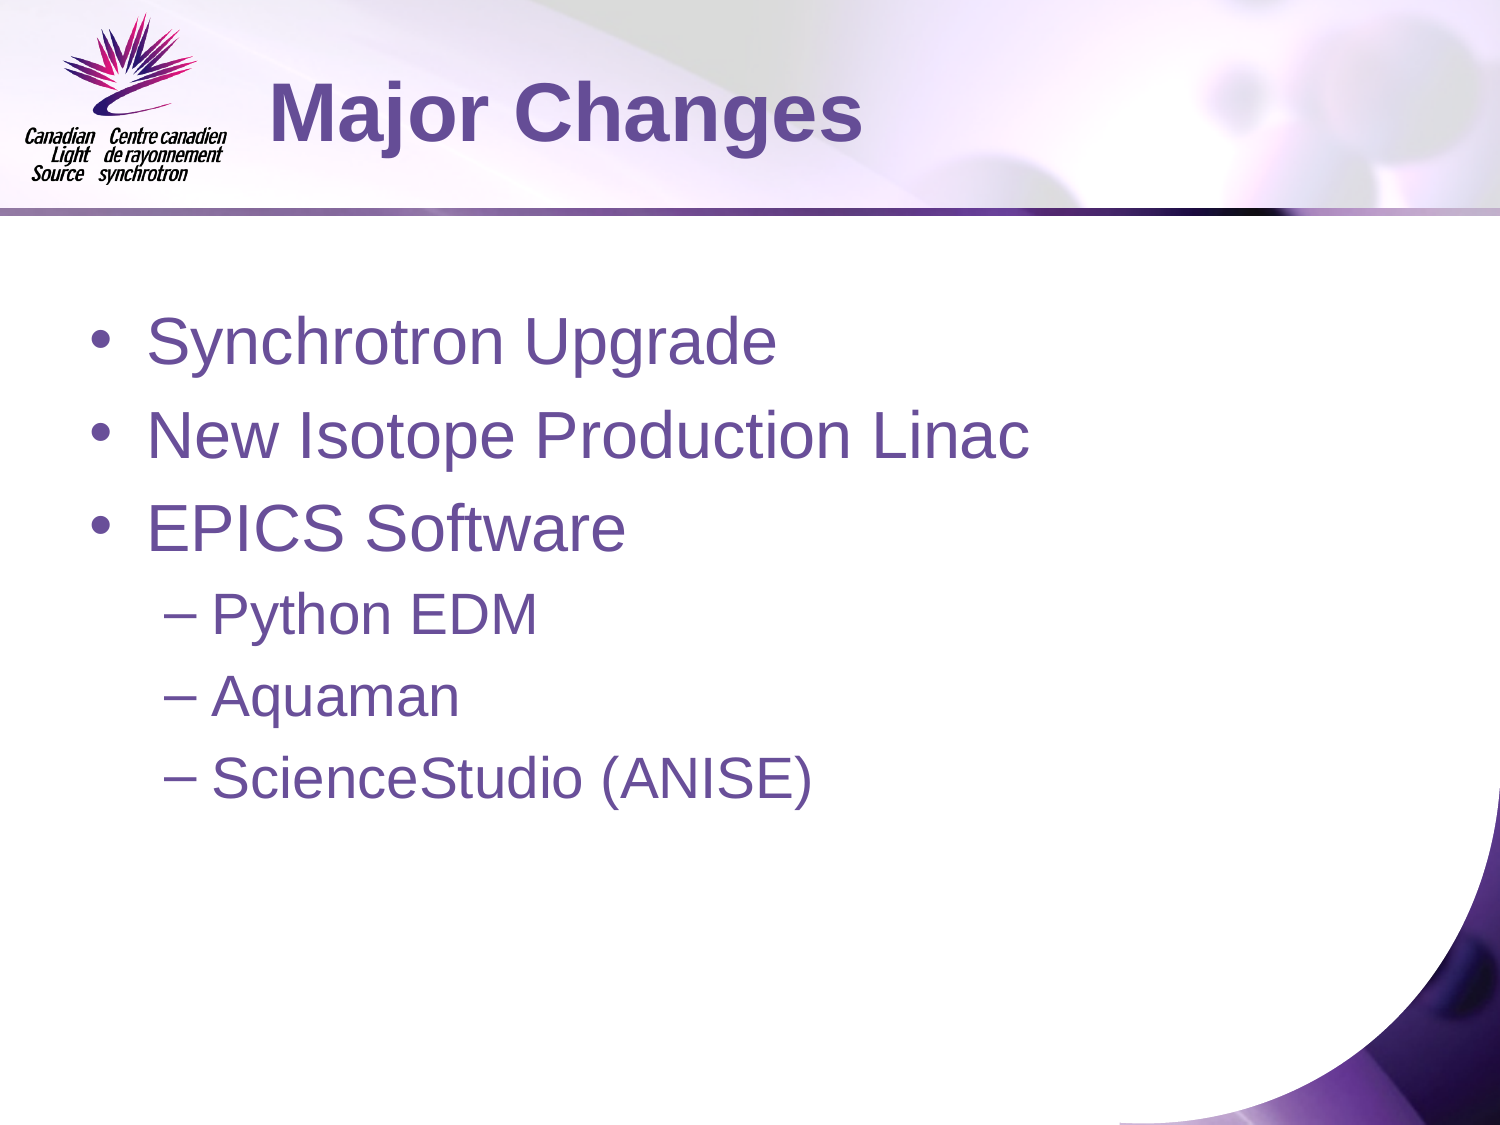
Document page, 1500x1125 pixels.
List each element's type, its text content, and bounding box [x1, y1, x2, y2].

list Synchrotron Upgrade New Isotope Production Linac EPICS Software Python EDM Aquaman ScienceStudio (ANISE) [75, 290, 1365, 1012]
picture [1120, 797, 1500, 1125]
picture [0, 208, 1500, 216]
title Major Changes [253, 7, 1496, 209]
